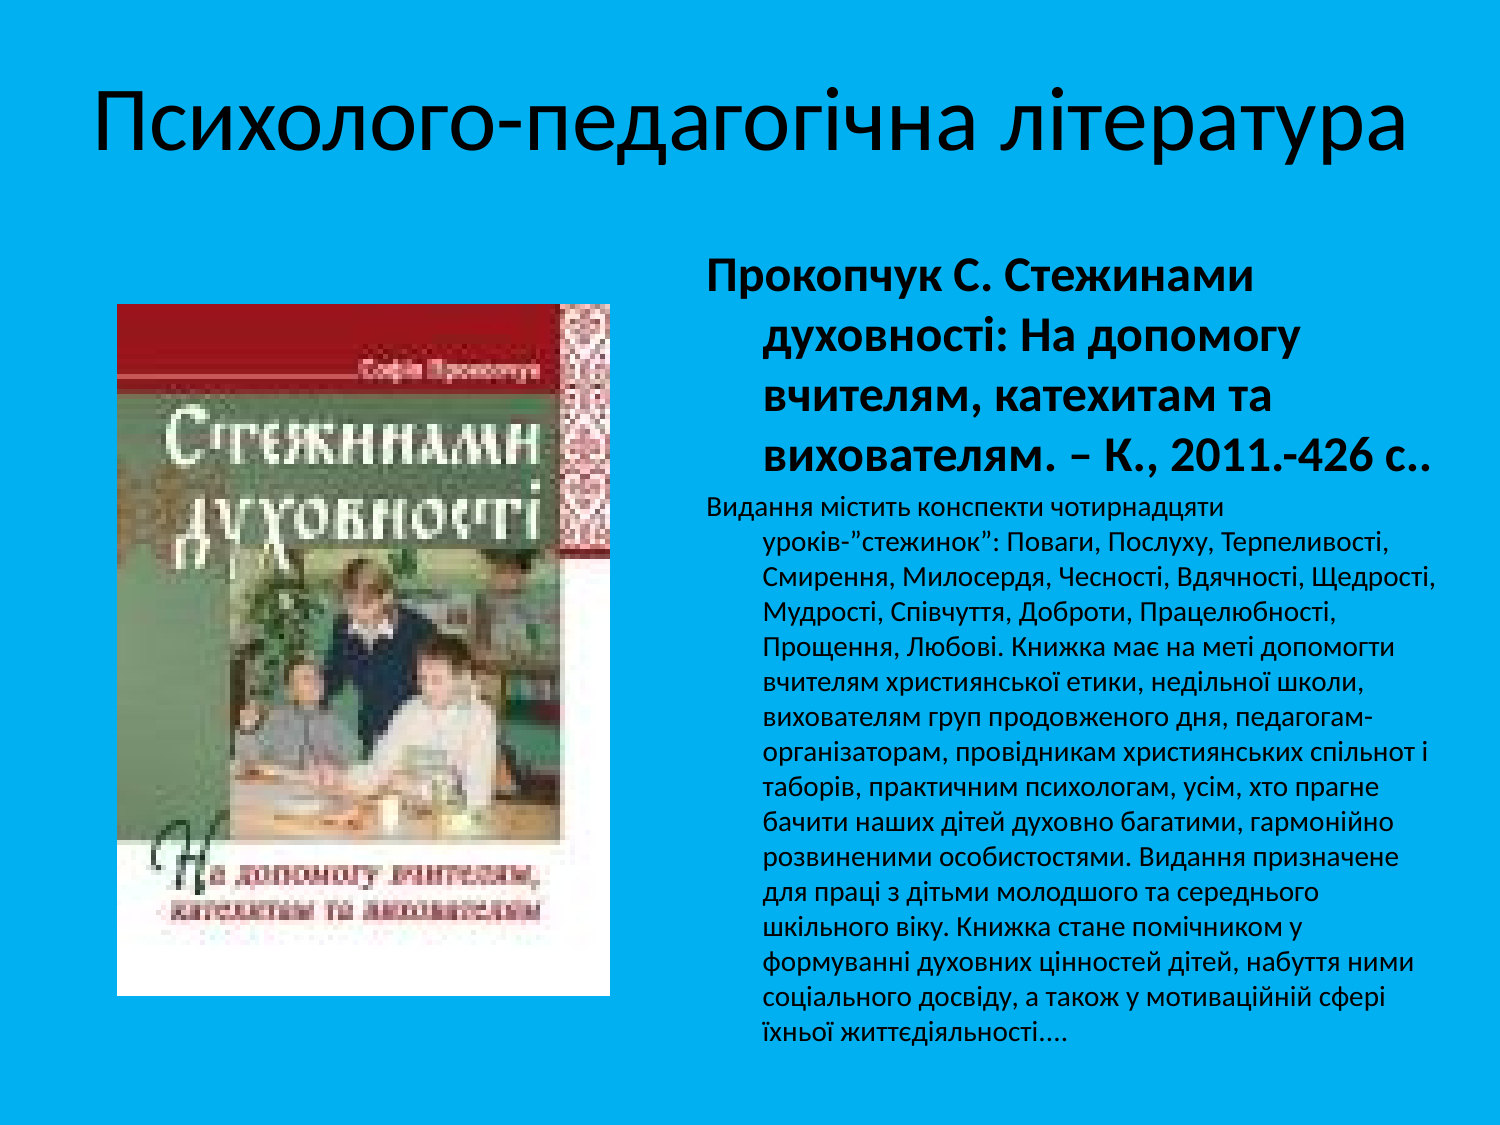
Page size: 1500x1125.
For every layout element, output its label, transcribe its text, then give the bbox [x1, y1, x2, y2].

list Прокопчук С. Стежинами духовності: На допомогу вчителям, катехитам та вихователям. – К., 2011.-426 с.. Видання містить конспекти чотирнадцяти уроків-”стежинок”: Поваги, Послуху, Терпеливості, Смирення, Милосердя, Чесності, Вдячності, Щедрості, Мудрості, Співчуття, Доброти, Працелюбності, Прощення, Любові. Книжка має на меті допомогти вчителям християнської етики, недільної школи, вихователям груп продовженого дня, педагогам-організаторам, провідникам християнських спільнот і таборів, практичним психологам, усім, хто прагне бачити наших дітей духовно багатими, гармонійно розвиненими особистостями. Видання призначене для праці з дітьми молодшого та середнього шкільного віку. Книжка стане помічником у формуванні духовних цінностей дітей, набуття ними соціального досвіду, а також у мотиваційній сфері їхньої життєдіяльності.... [691, 234, 1454, 1079]
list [116, 304, 610, 997]
title Психолого-педагогічна література [76, 18, 1428, 209]
